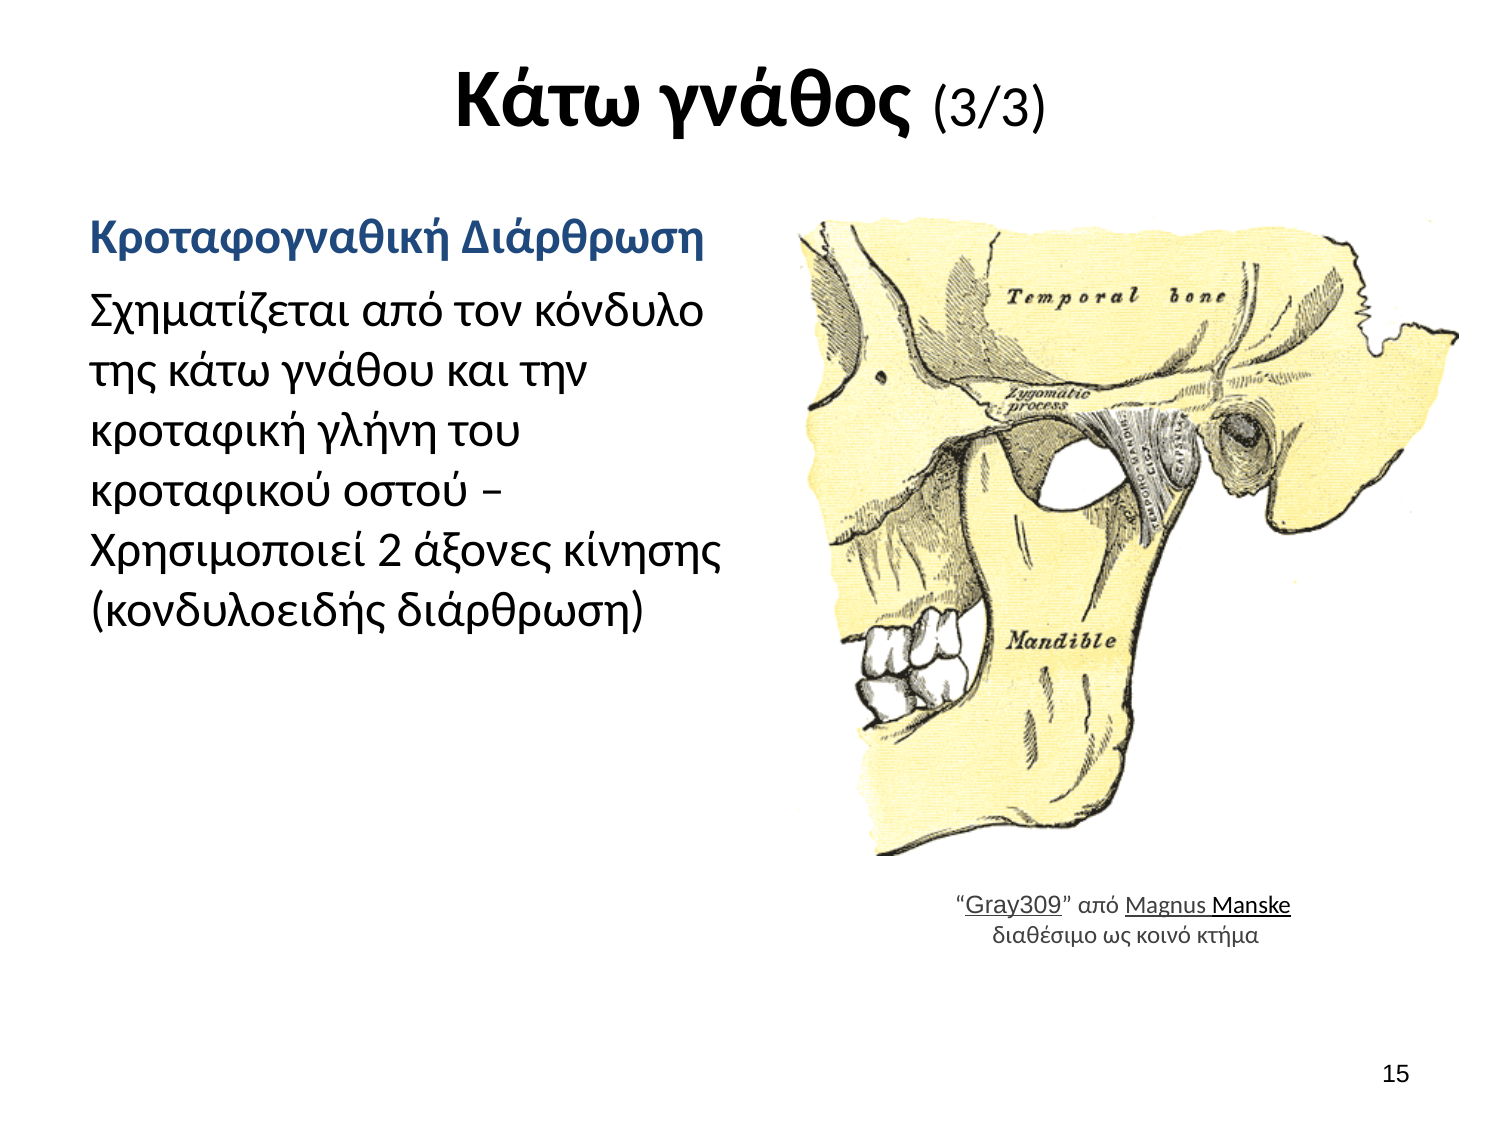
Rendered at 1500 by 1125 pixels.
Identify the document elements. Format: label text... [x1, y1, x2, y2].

picture [793, 213, 1459, 857]
title Κάτω γνάθος (3/3) [76, 19, 1427, 169]
slide_number 14 [1074, 1042, 1425, 1103]
text_box “Gray309” από Magnus Manske διαθέσιμο ως κοινό κτήμα [863, 881, 1389, 956]
list Κροταφογναθική Διάρθρωση Σχηματίζεται από τον κόνδυλο της κάτω γνάθου και την κροταφική γλήνη του κροταφικού οστού –Χρησιμοποιεί 2 άξονες κίνησης (κονδυλοειδής διάρθρωση) [75, 196, 774, 1024]
